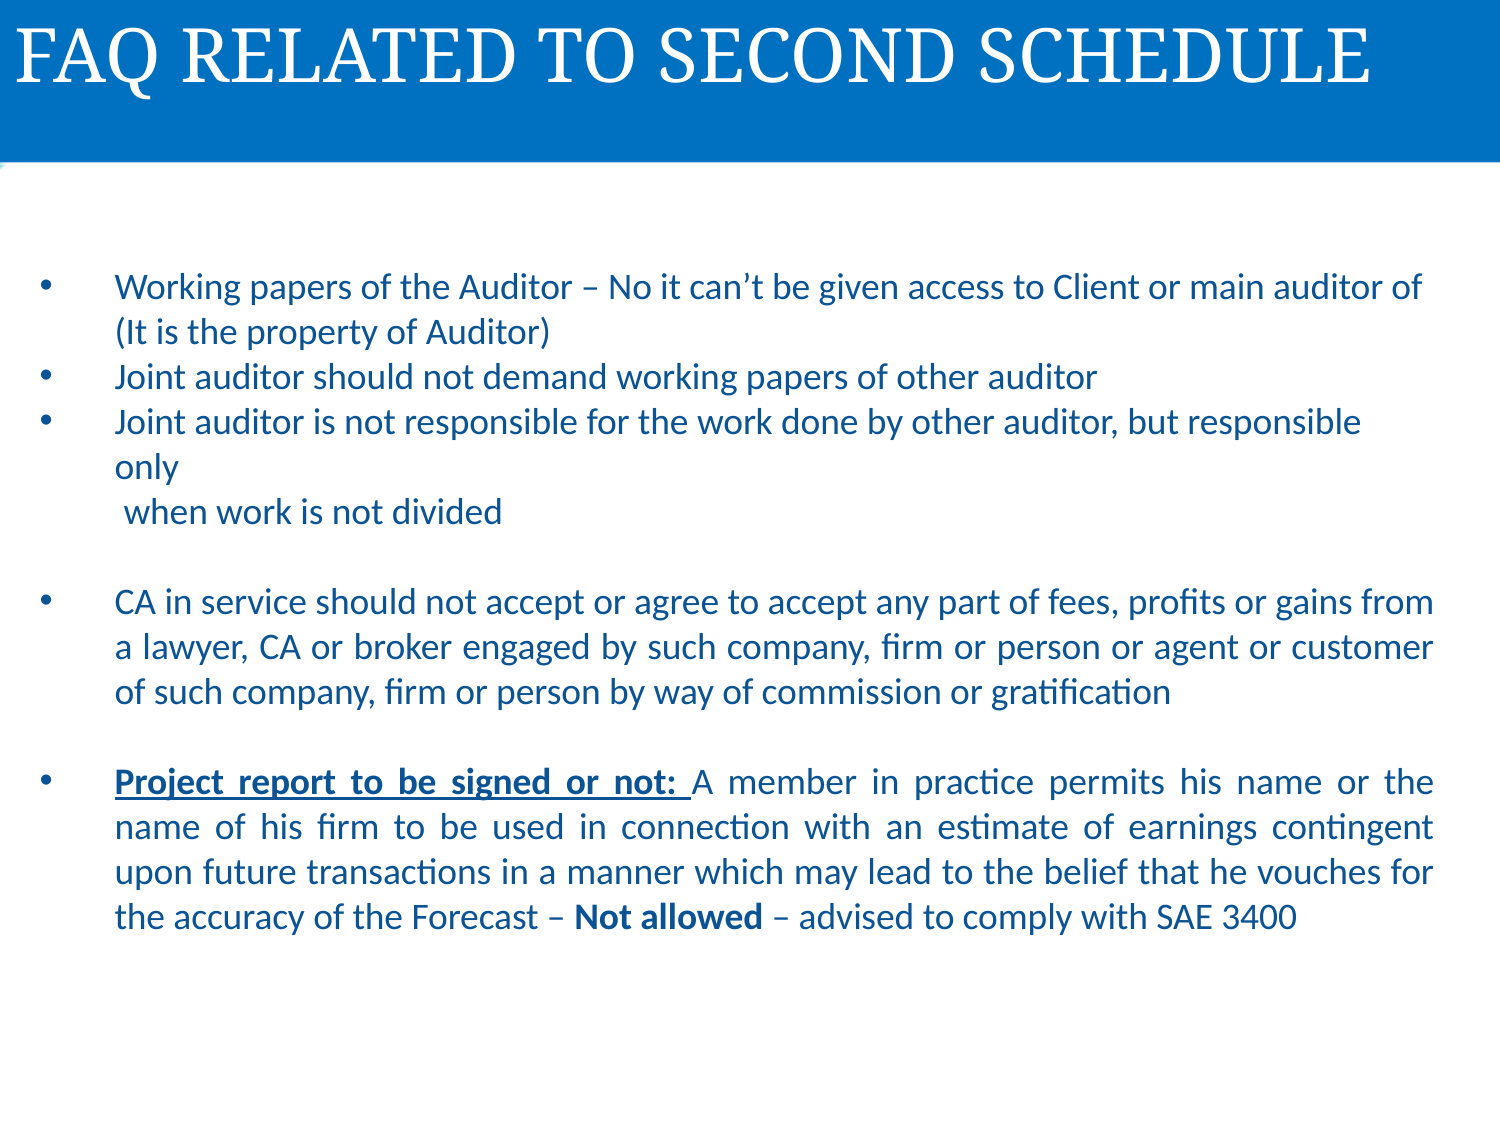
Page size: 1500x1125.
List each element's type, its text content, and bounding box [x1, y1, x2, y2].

text_box FAQ RELATED TO SECOND SCHEDULE [0, 0, 1500, 163]
text_box Working papers of the Auditor – No it can’t be given access to Client or main auditor of (It is the property of Auditor) Joint auditor should not demand working papers of other auditor Joint auditor is not responsible for the work done by other auditor, but responsible only when work is not divided CA in service should not accept or agree to accept any part of fees, profits or gains from a lawyer, CA or broker engaged by such company, firm or person or agent or customer of such company, firm or person by way of commission or gratification Project report to be signed or not: A member in practice permits his name or the name of his firm to be used in connection with an estimate of earnings contingent upon future transactions in a manner which may lead to the belief that he vouches for the accuracy of the Forecast – Not allowed – advised to comply with SAE 3400 [24, 212, 1450, 1050]
